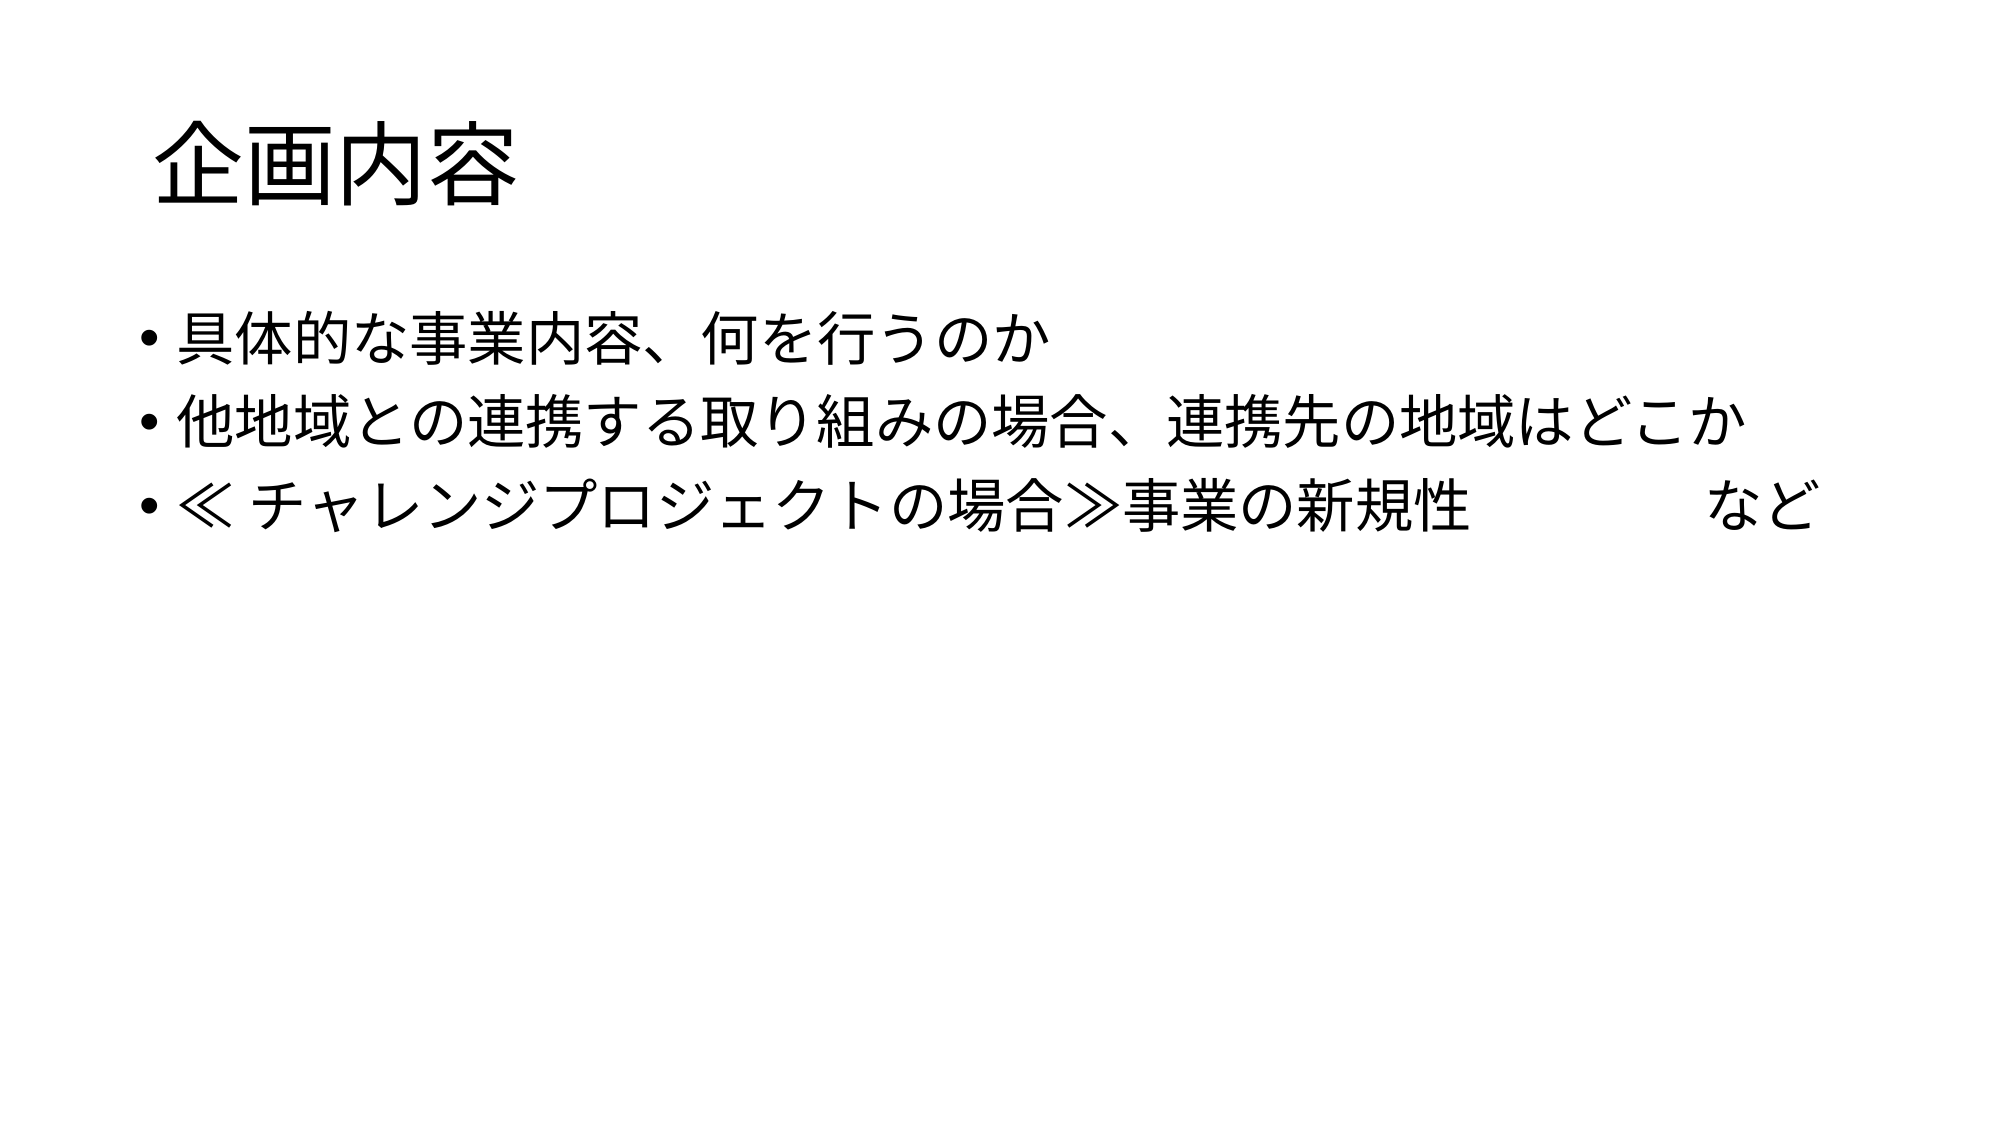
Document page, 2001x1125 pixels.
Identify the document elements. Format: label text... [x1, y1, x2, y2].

list 具体的な事業内容、何を行うのか 他地域との連携する取り組みの場合、連携先の地域はどこか ≪チャレンジプロジェクトの場合≫事業の新規性 など [124, 302, 1965, 1017]
title 企画内容 [137, 59, 1863, 278]
